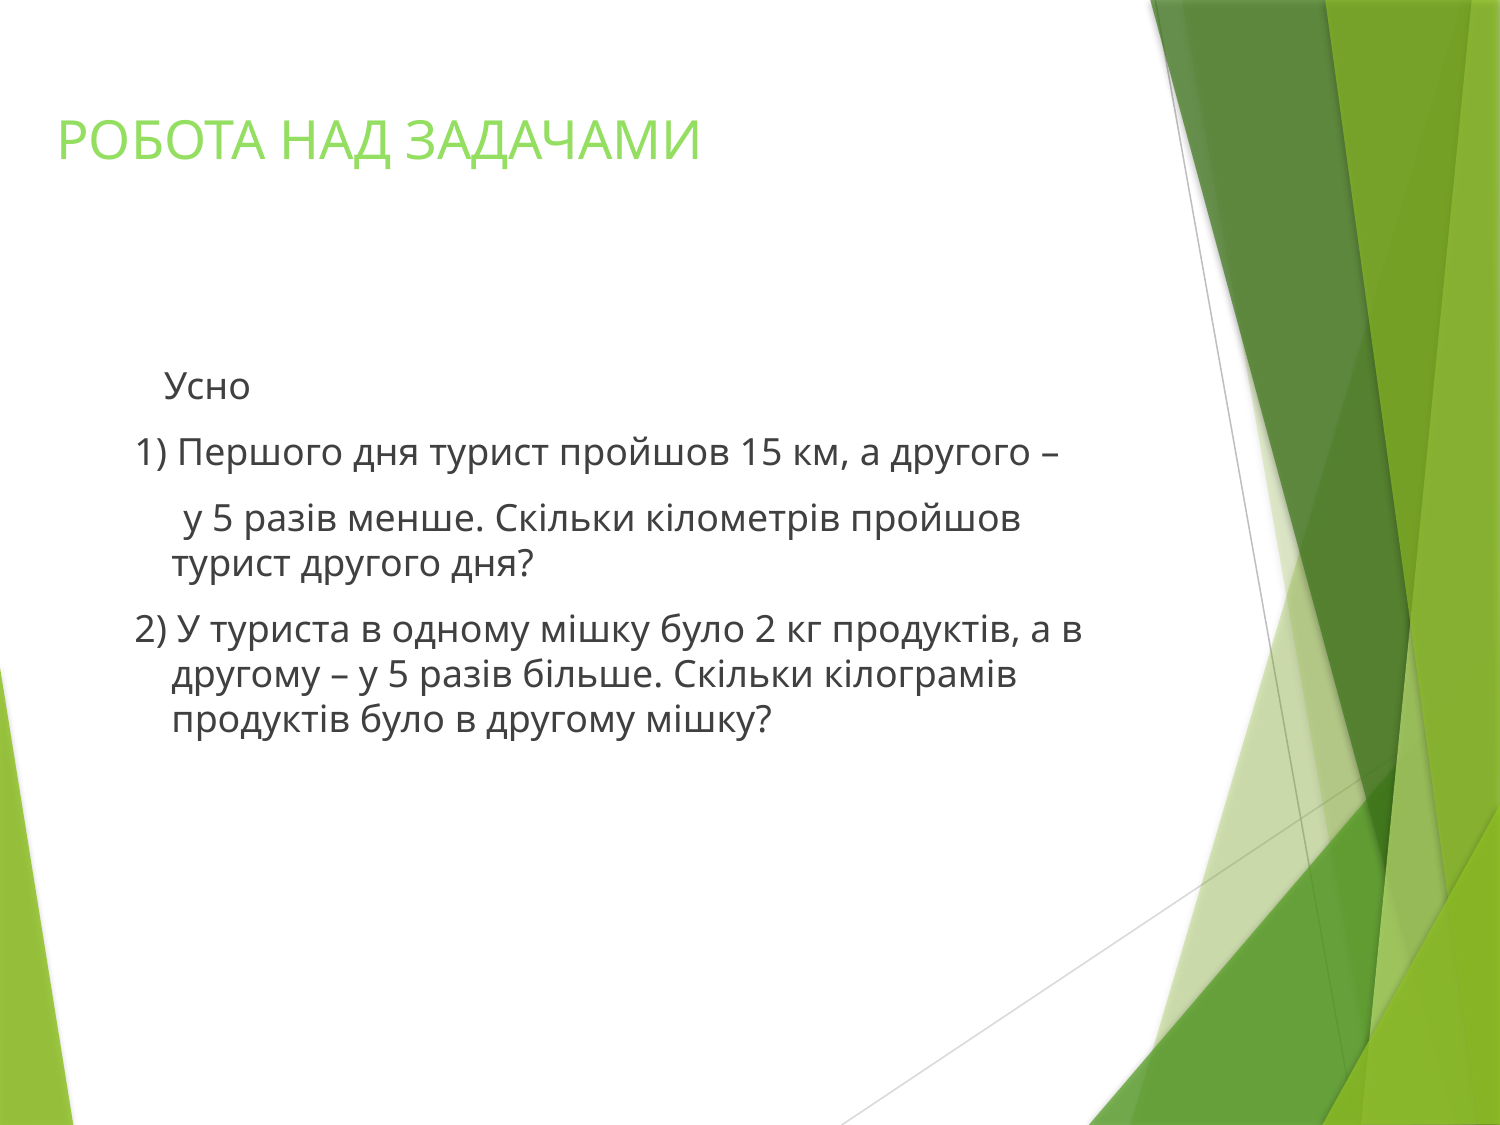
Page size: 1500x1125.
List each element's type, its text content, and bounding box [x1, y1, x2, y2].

list Усно 1) Першого дня турист пройшов 15 км, а другого – у 5 разів менше. Скільки кілометрів пройшов турист другого дня? 2) У туриста в одному мішку було 2 кг продуктів, а в другому – у 5 разів більше. Скільки кілограмів продуктів було в другому мішку? [99, 354, 1142, 752]
title РОБОТА НАД ЗАДАЧАМИ [41, 45, 1188, 233]
